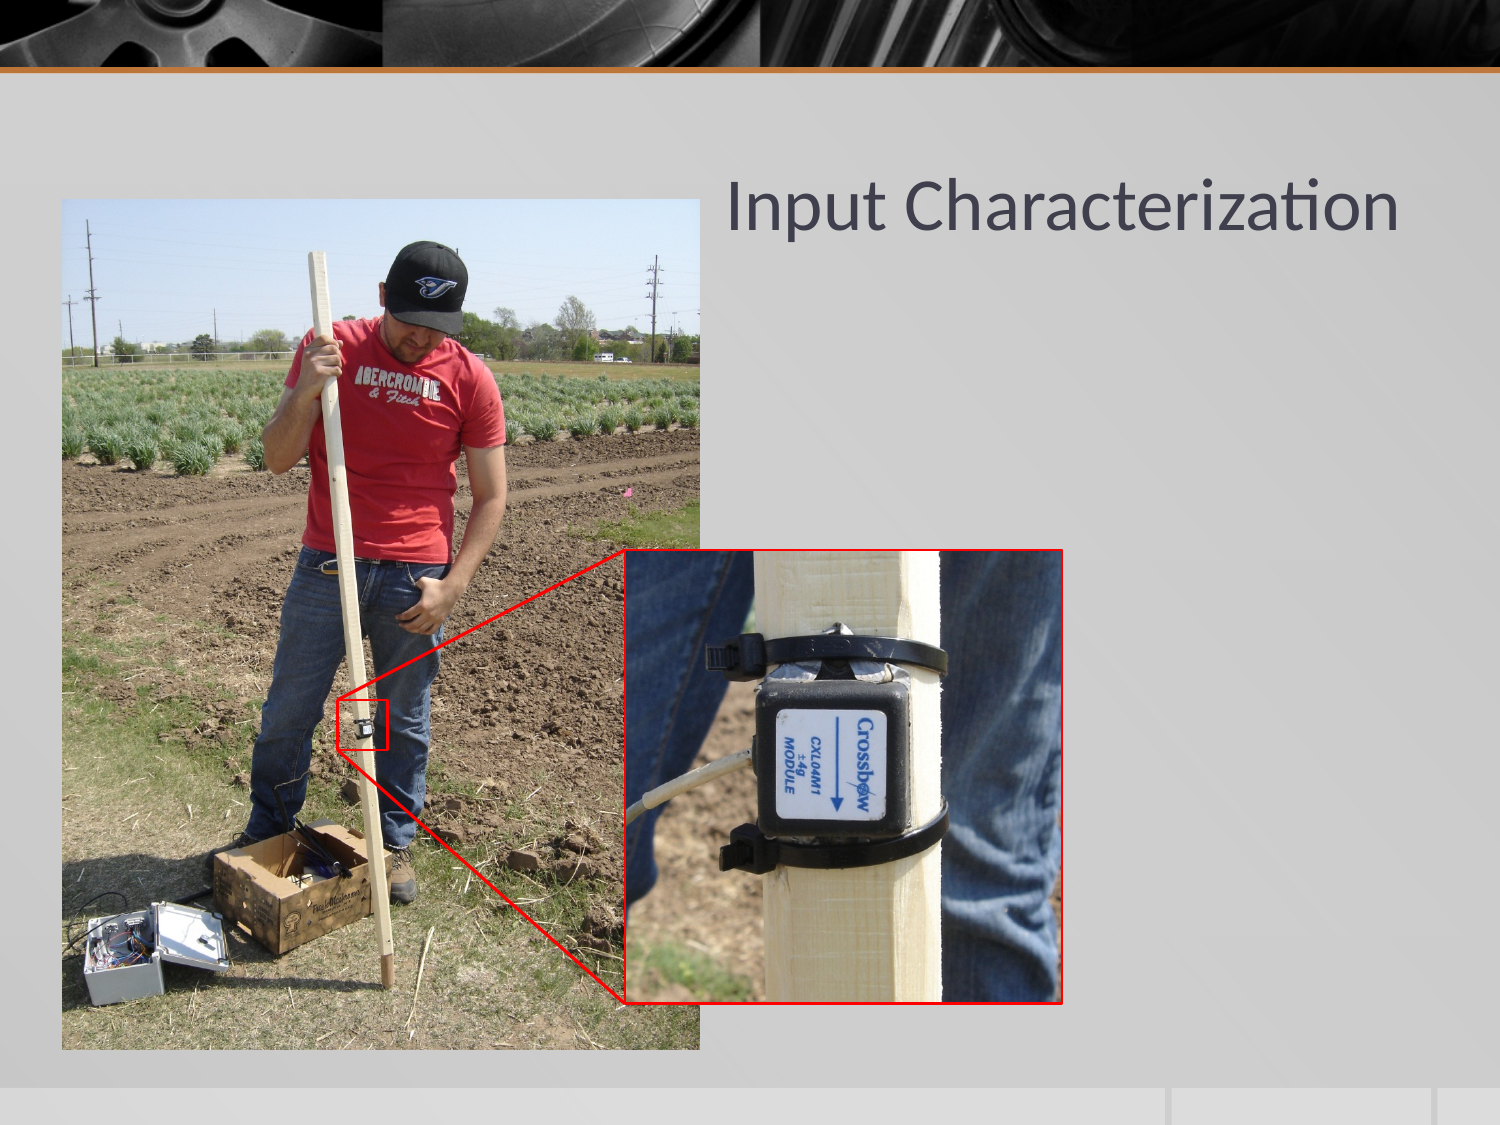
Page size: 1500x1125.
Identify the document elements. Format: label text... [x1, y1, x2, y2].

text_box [337, 549, 626, 701]
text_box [337, 749, 626, 1004]
picture [62, 199, 1063, 1051]
title Input Characterization [62, 125, 1413, 275]
picture [0, 0, 1500, 67]
